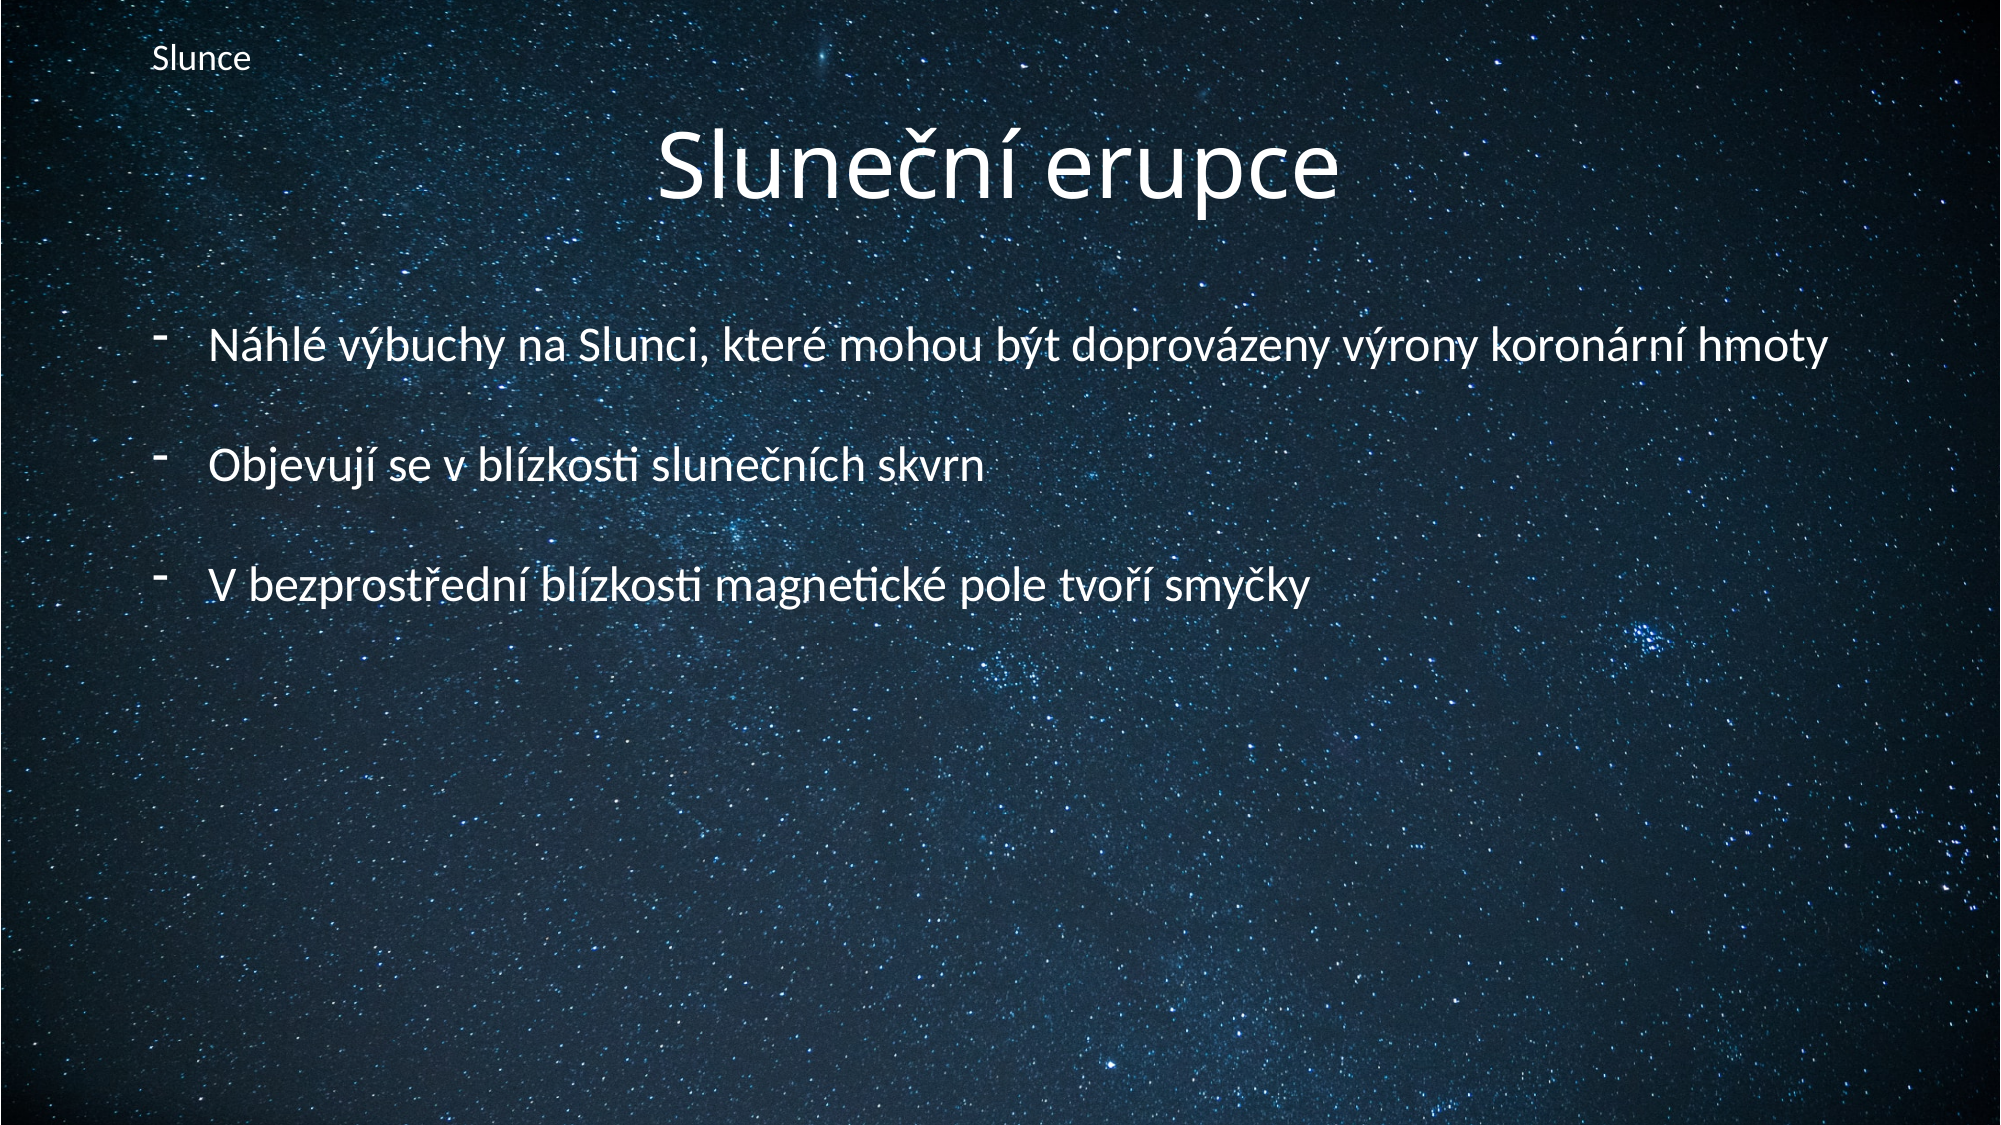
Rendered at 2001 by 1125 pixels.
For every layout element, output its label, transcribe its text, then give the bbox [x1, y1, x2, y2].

text_box [1566, 299, 1863, 303]
text_box Náhlé výbuchy na Slunci, které mohou být doprovázeny výrony koronární hmoty Objevují se v blízkosti slunečních skvrn V bezprostřední blízkosti magnetické pole tvoří smyčky [1566, 303, 1863, 1066]
text_box Náhlé výbuchy na Slunci, které mohou být doprovázeny výrony koronární hmoty Objevují se v blízkosti slunečních skvrn V bezprostřední blízkosti magnetické pole tvoří smyčky [137, 303, 433, 1066]
title Sluneční erupce [137, 86, 433, 278]
picture [3, 0, 2000, 1125]
title Sluneční erupce [1566, 59, 1863, 278]
text_box Slunce [137, 25, 433, 86]
